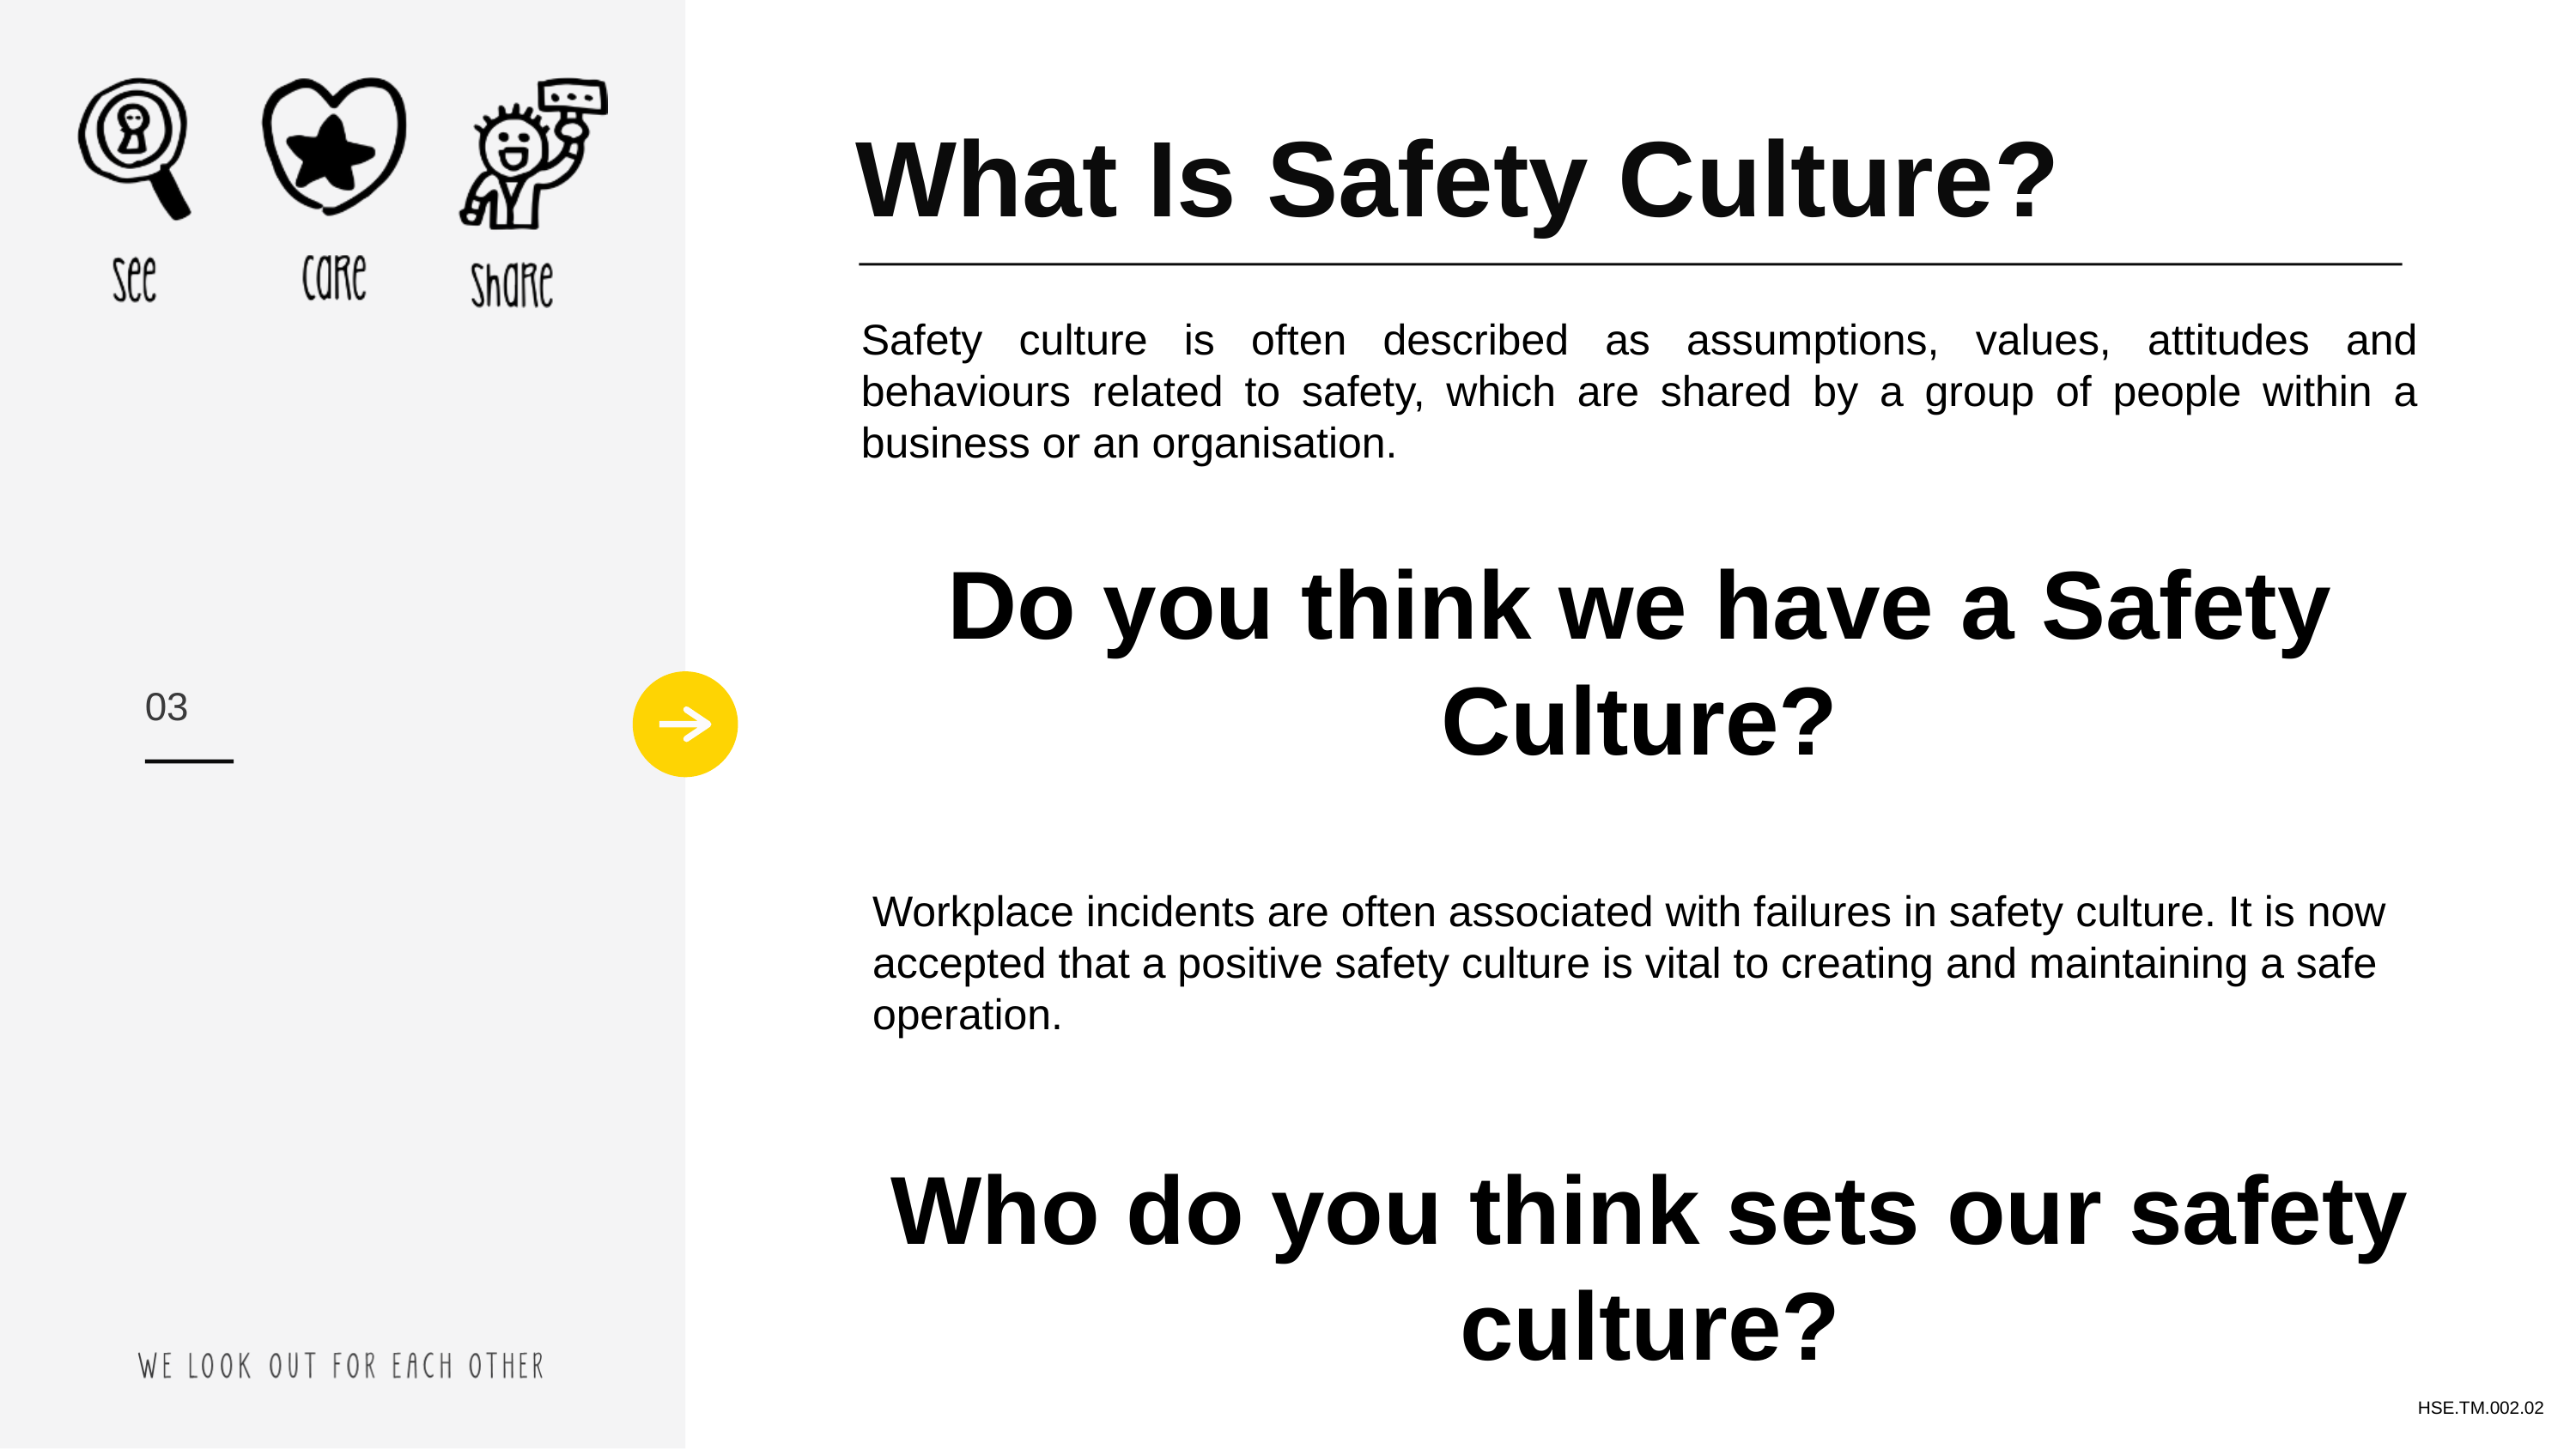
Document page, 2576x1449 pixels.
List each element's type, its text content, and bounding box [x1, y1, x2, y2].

text_box Workplace incidents are often associated with failures in safety culture. It is now accepted that a positive safety culture is vital to creating and maintaining a safe operation. [860, 877, 2403, 1045]
picture [77, 77, 608, 308]
text_box What Is Safety Culture? [855, 141, 2399, 239]
text_box Do you think we have a Safety Culture? [848, 536, 2432, 780]
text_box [632, 670, 738, 778]
text_box Safety culture is often described as assumptions, values, attitudes and behaviours related to safety, which are shared by a group of people within a business or an organisation. [848, 306, 2432, 474]
text_box HSE.TM.002.02 [2405, 1389, 2557, 1424]
picture [118, 1340, 567, 1402]
text_box [0, 0, 686, 1449]
text_box Who do you think sets our safety culture? [859, 1141, 2442, 1386]
text_box [859, 263, 2403, 266]
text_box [144, 684, 234, 764]
